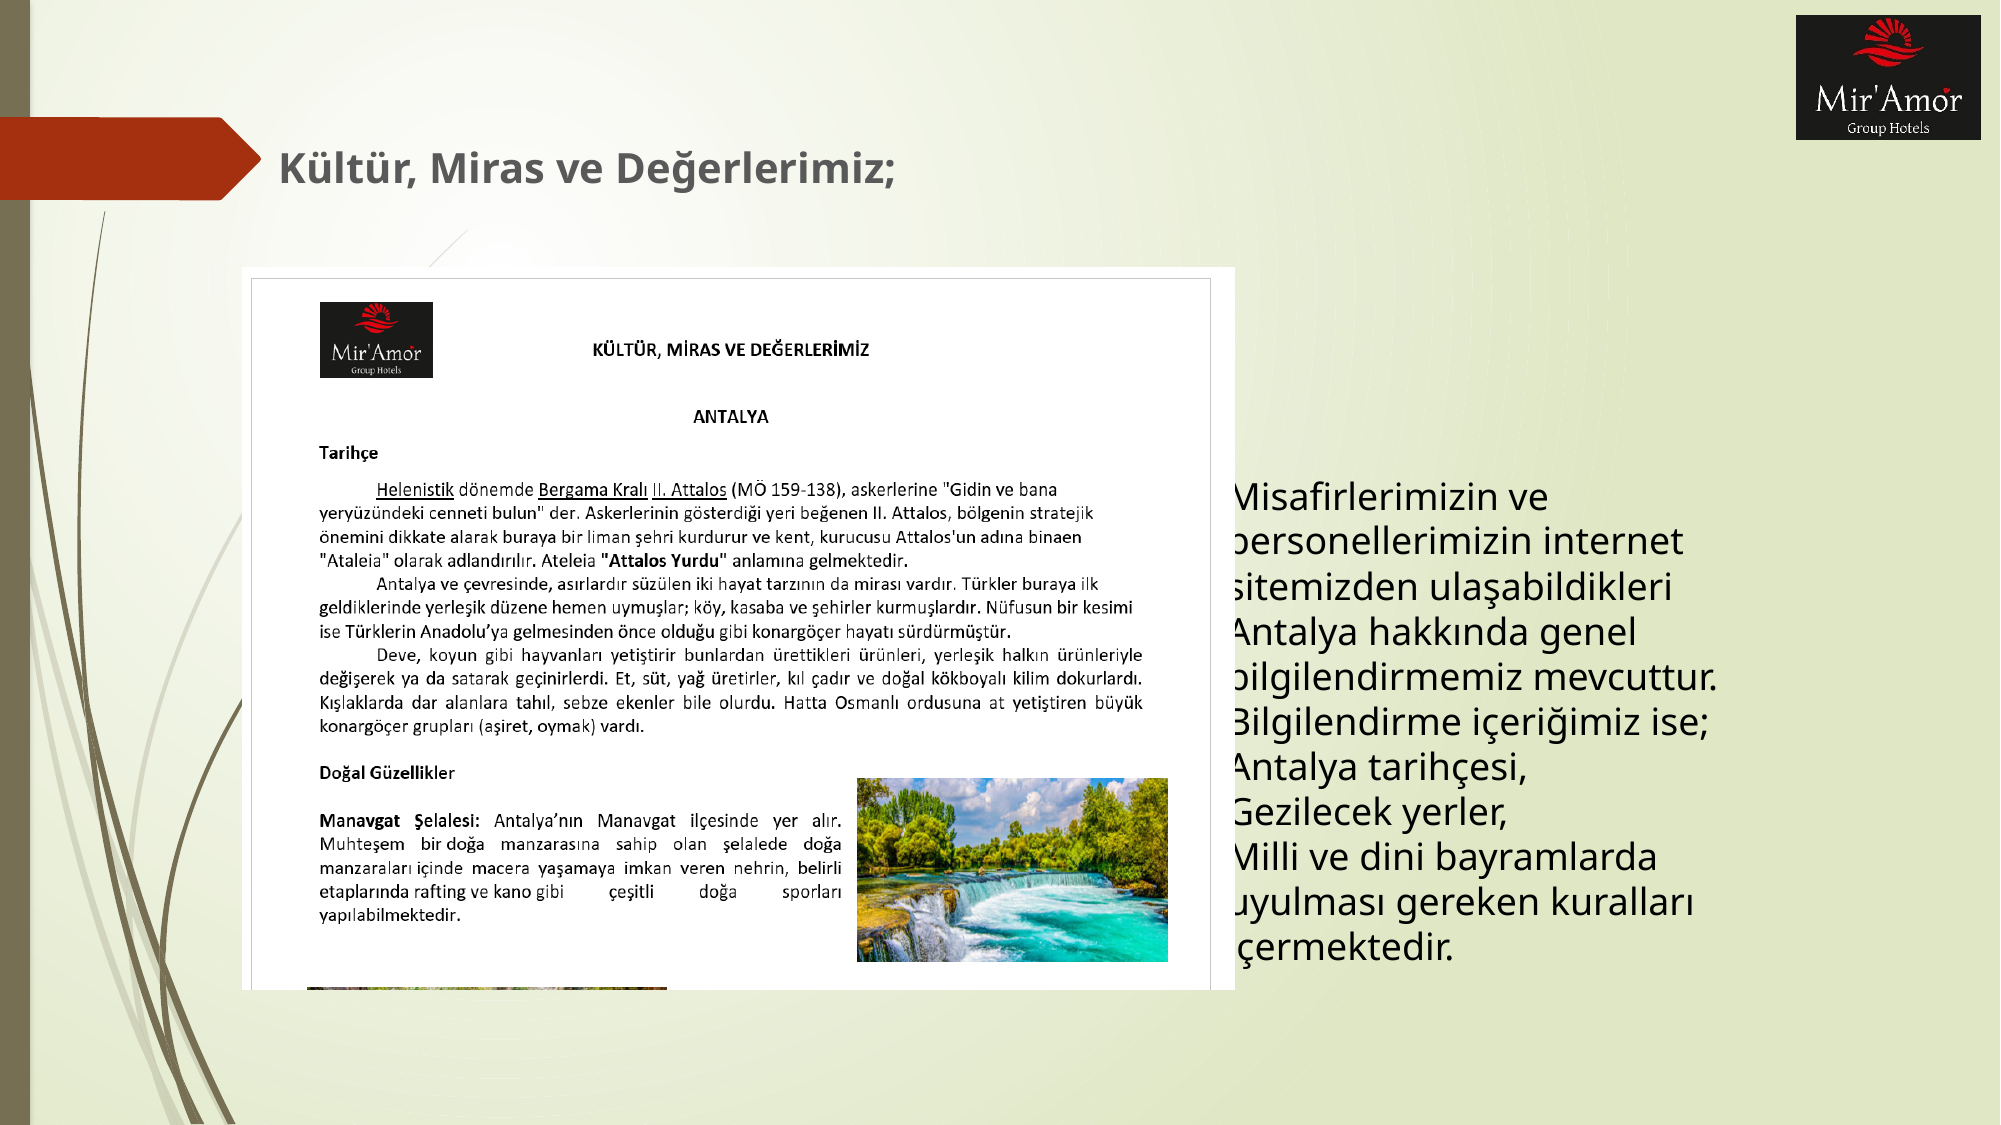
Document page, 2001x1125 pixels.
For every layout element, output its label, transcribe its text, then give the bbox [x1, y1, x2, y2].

text_box Misafirlerimizin ve personellerimizin internet sitemizden ulaşabildikleri Antalya hakkında genel bilgilendirmemiz mevcuttur. Bilgilendirme içeriğimiz ise; Antalya tarihçesi, Gezilecek yerler, Milli ve dini bayramlarda uyulması gereken kuralları içermektedir. [1239, 465, 1772, 975]
picture [242, 267, 1235, 991]
text_box Kültür, Miras ve Değerlerimiz; [263, 134, 1104, 200]
picture [1796, 15, 1981, 140]
